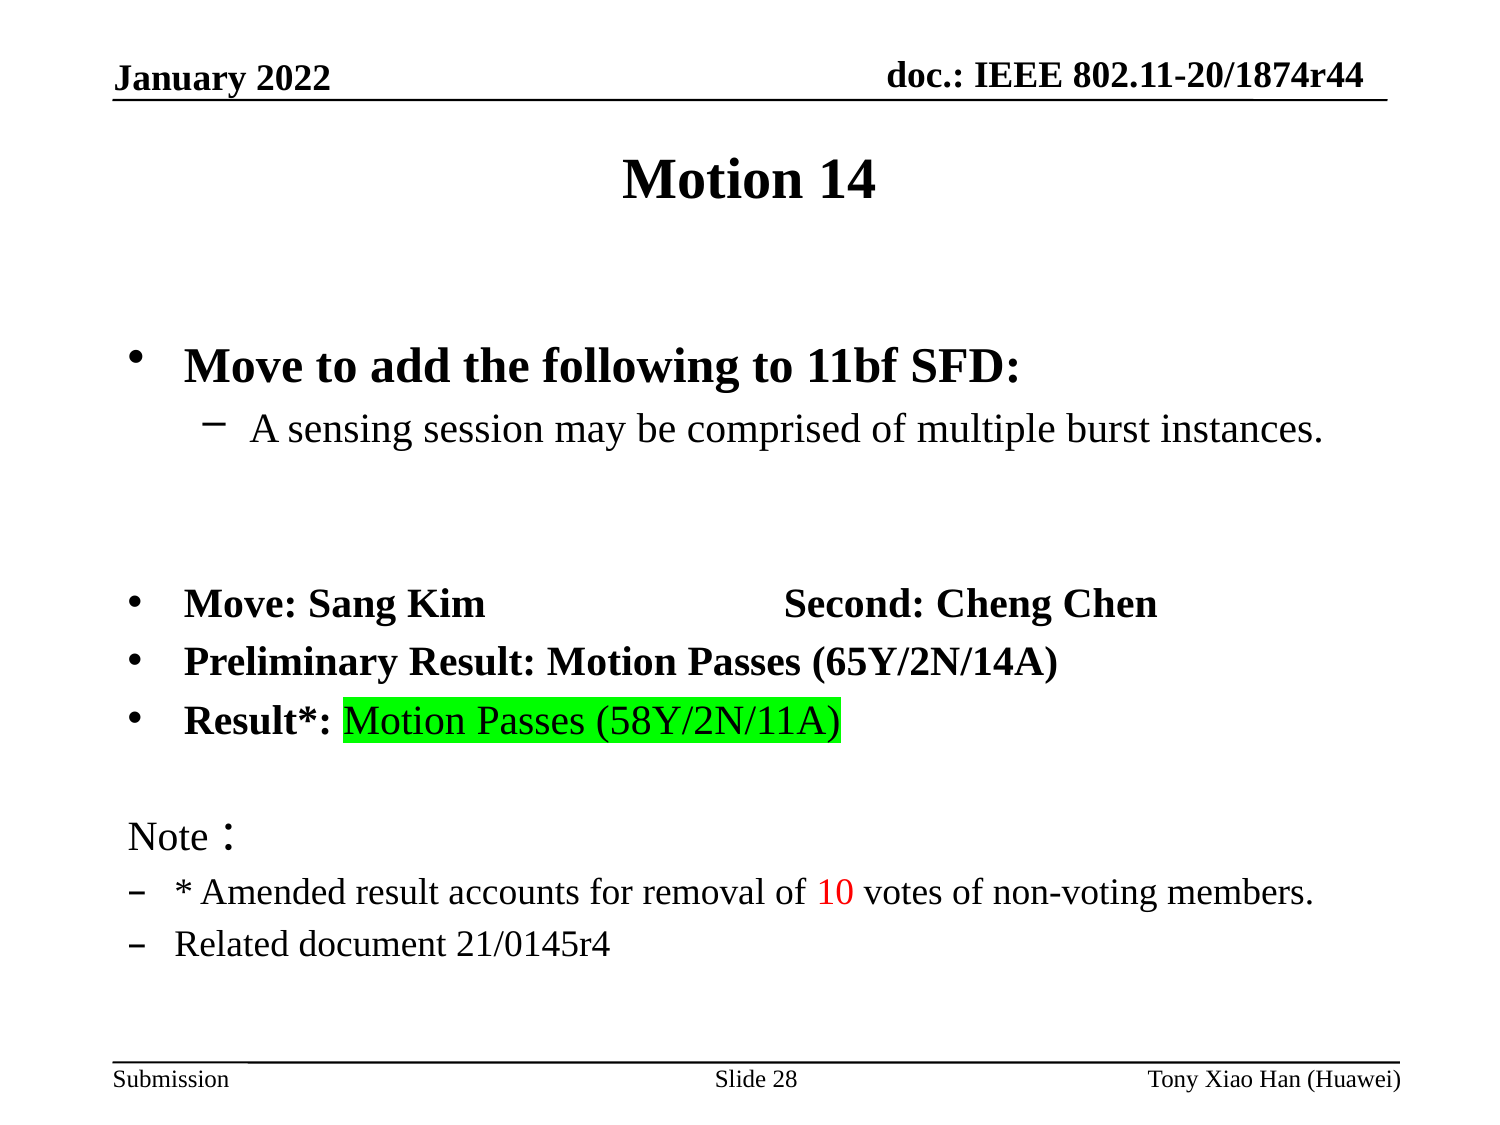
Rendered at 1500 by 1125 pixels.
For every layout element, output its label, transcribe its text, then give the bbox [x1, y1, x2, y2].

slide_number Slide 28 [712, 1061, 800, 1093]
footer Tony Xiao Han (Huawei) [999, 1061, 1402, 1093]
text_box Move to add the following to 11bf SFD: A sensing session may be comprised of multiple burst instances. Move: Sang Kim Second: Cheng Chen Preliminary Result: Motion Passes (65Y/2N/14A) Result*: Motion Passes (58Y/2N/11A) Note： * Amended result accounts for removal of 10 votes of non-voting members. Related document 21/0145r4 [112, 324, 1388, 1013]
text_box Motion 14 [112, 87, 1388, 263]
